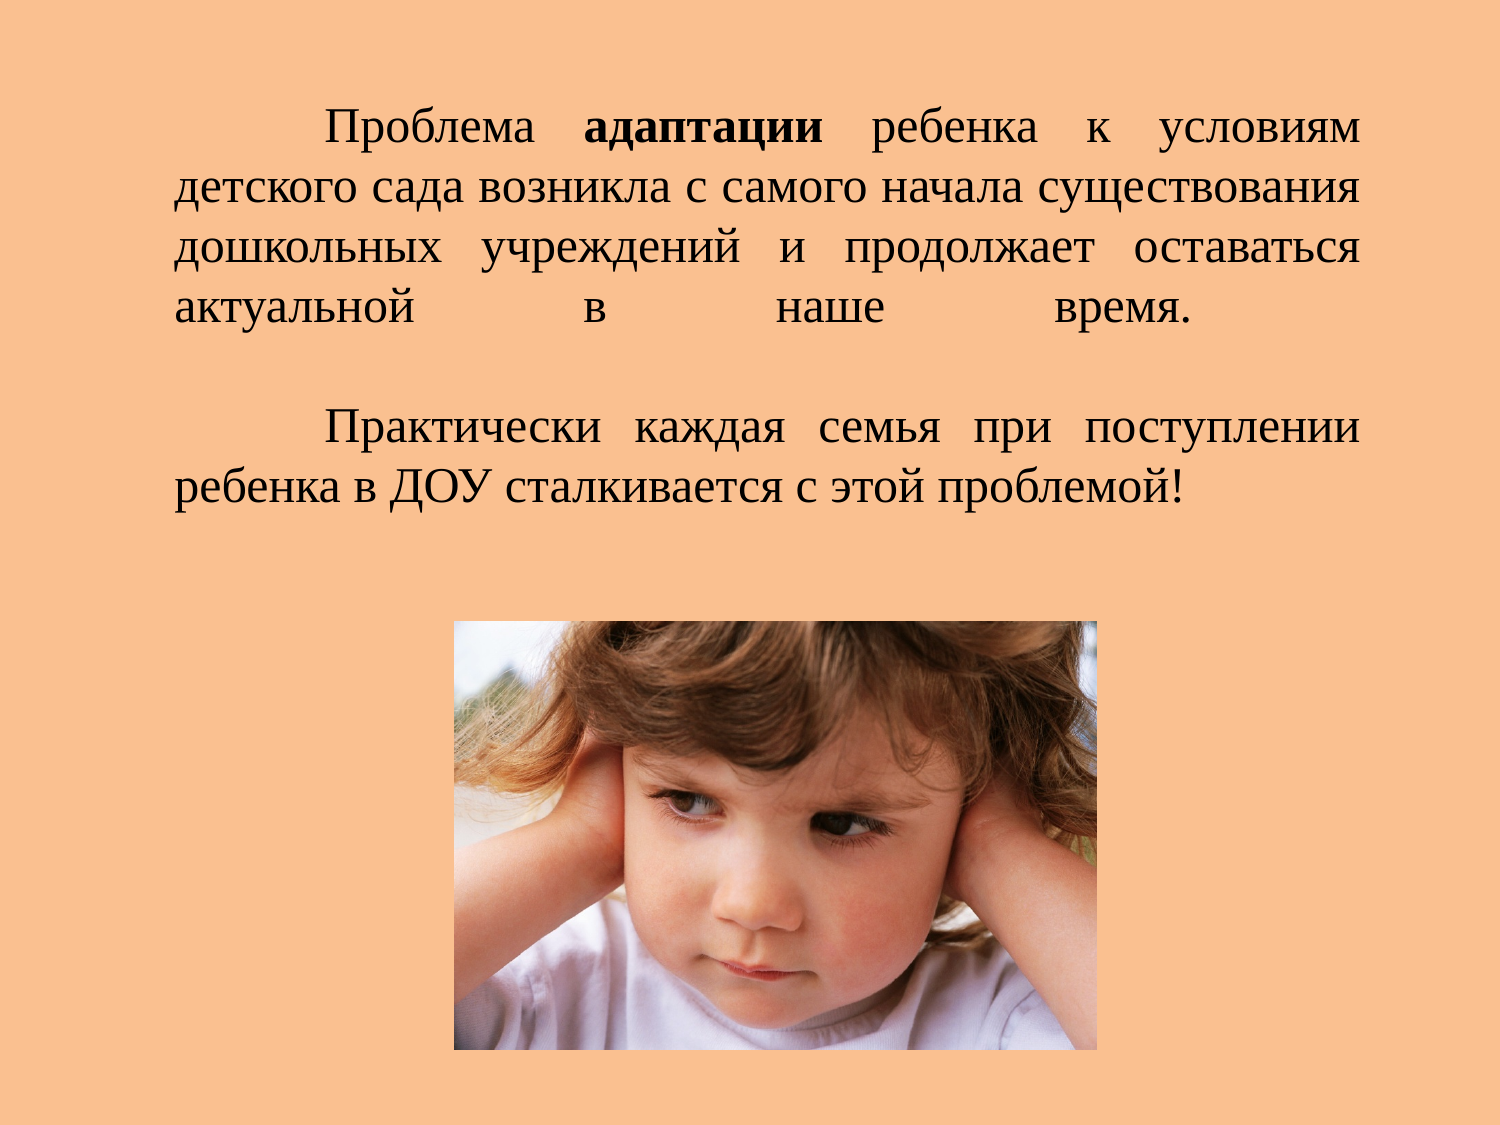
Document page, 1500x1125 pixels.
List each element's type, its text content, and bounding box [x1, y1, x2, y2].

picture [454, 621, 1097, 1050]
title Проблема адаптации ребенка к условиям детского сада возникла с самого начала существования дошкольных учреждений и продолжает оставаться актуальной в наше время. Практически каждая семья при поступлении ребенка в ДОУ сталкивается с этой проблемой! [159, 78, 1376, 528]
